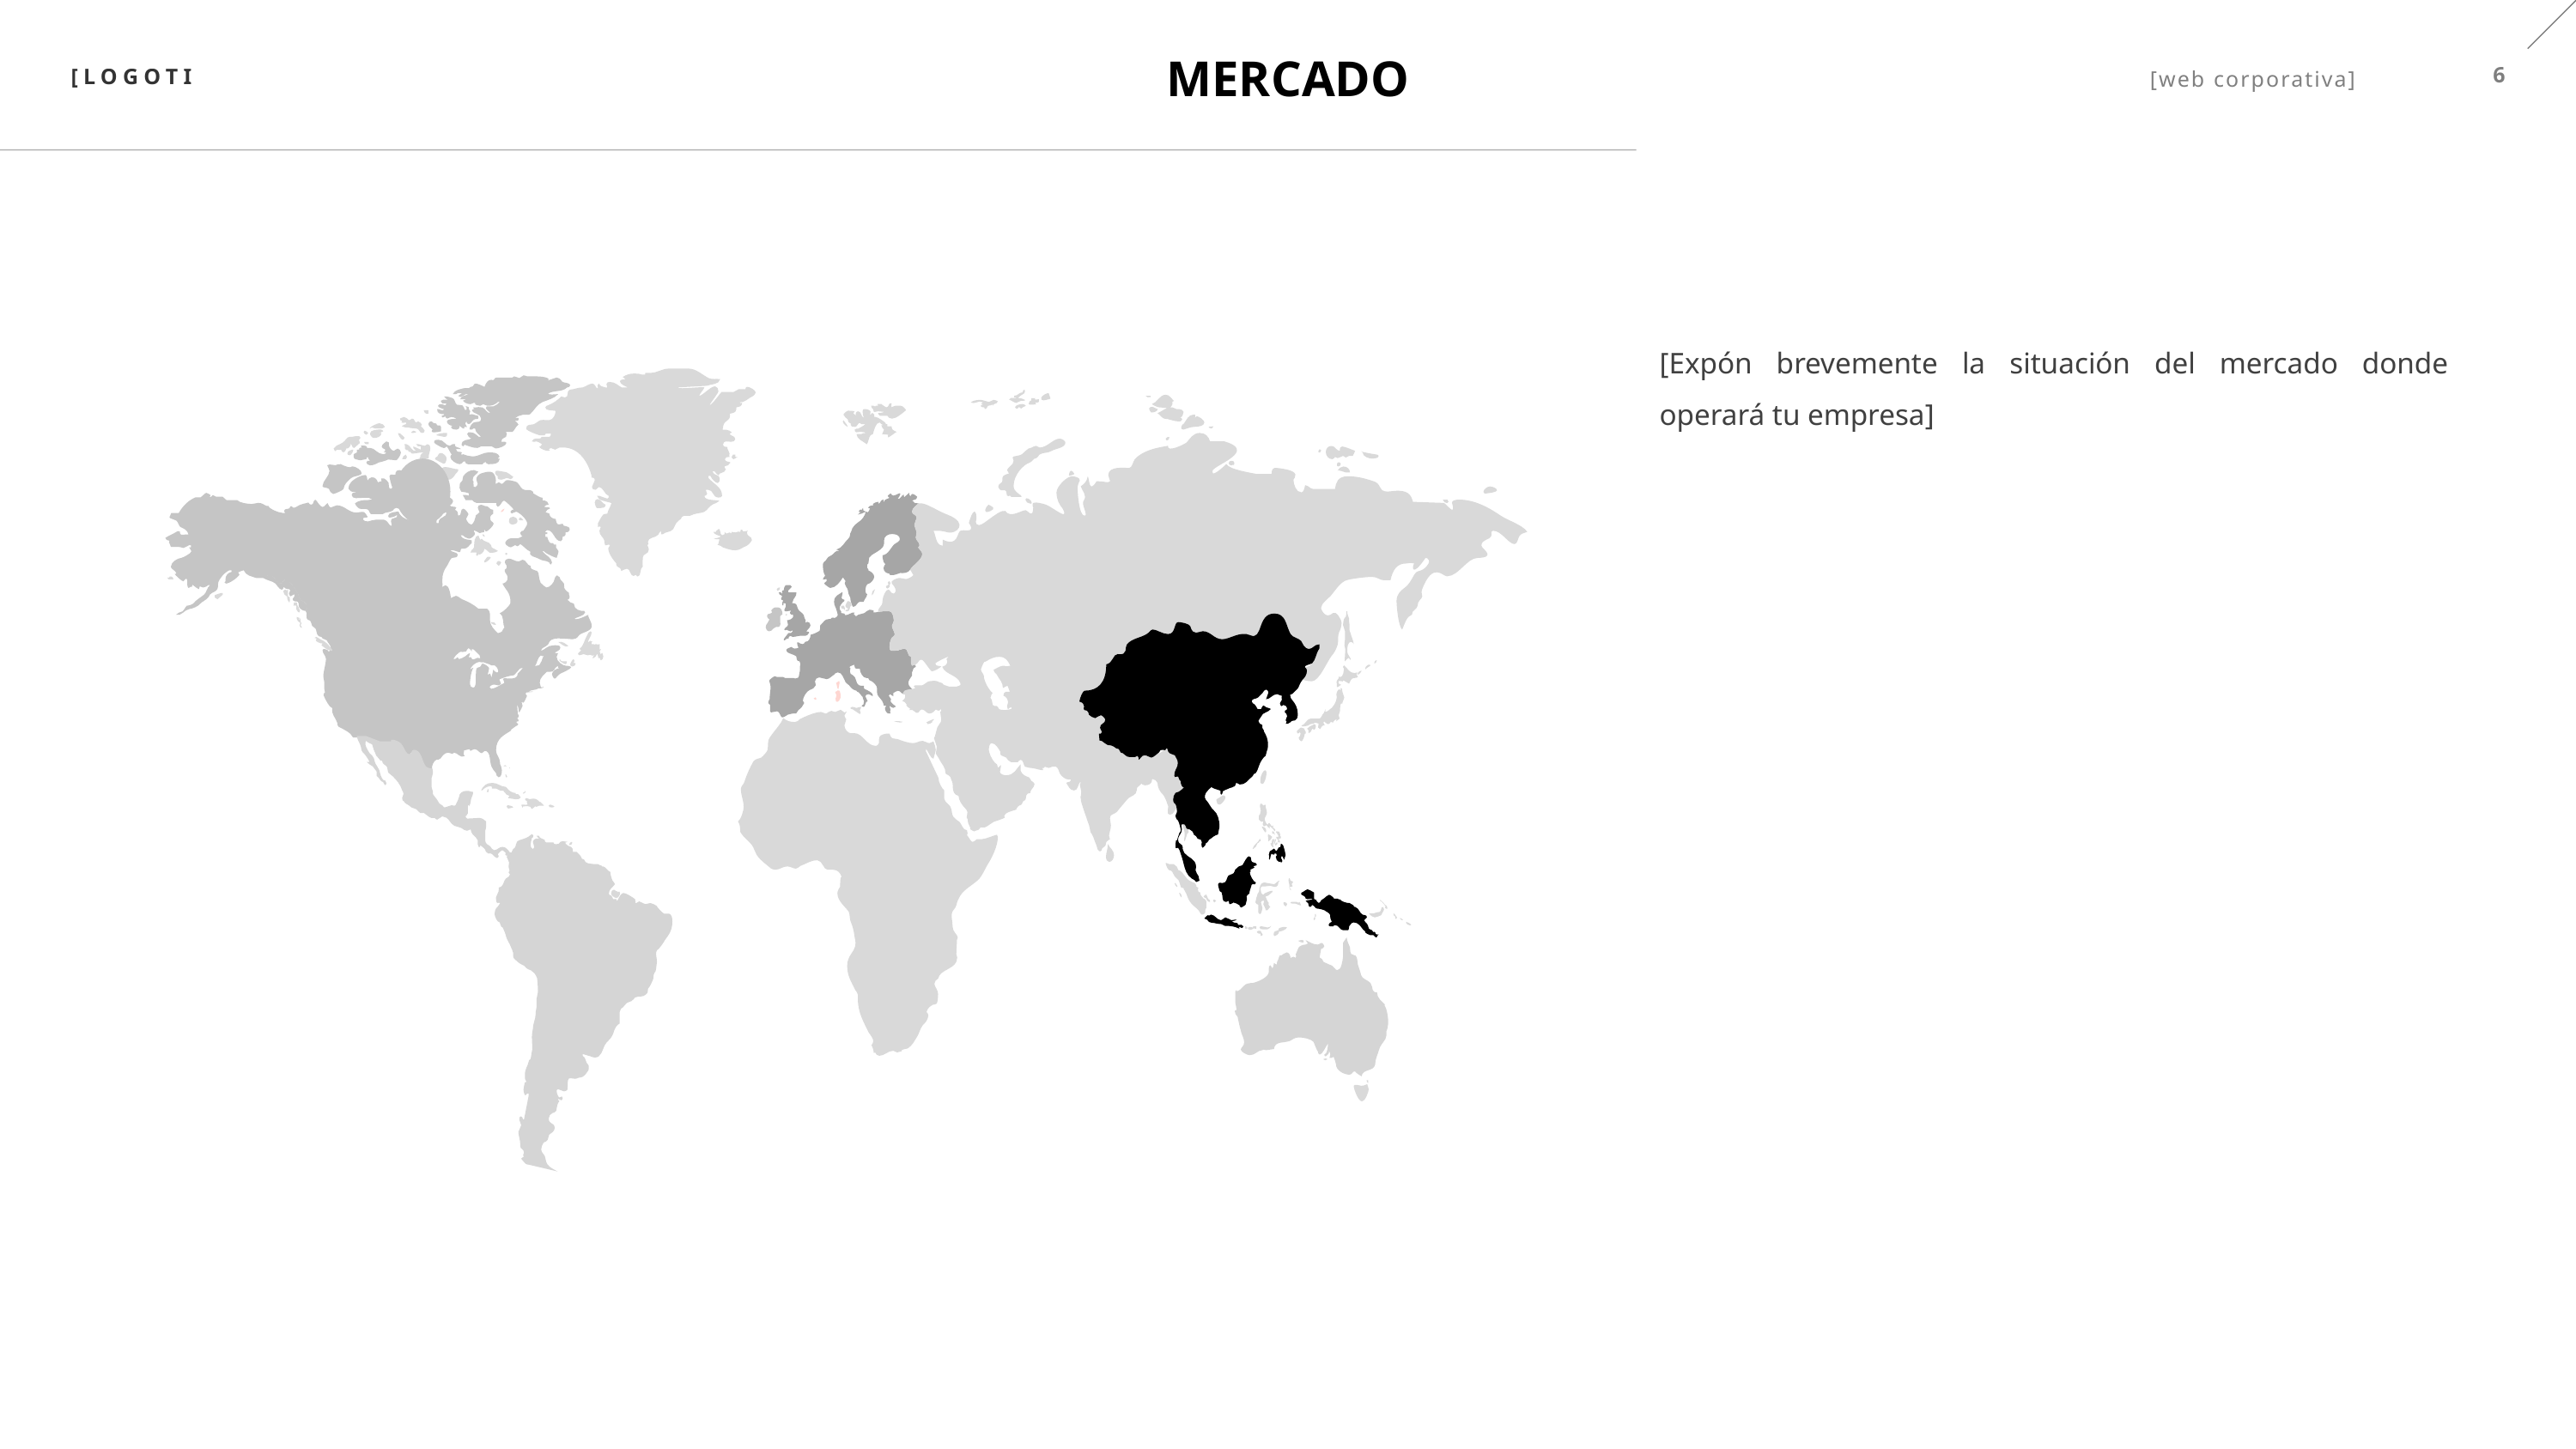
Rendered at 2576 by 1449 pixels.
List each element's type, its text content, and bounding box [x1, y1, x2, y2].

slide_number 6 [2419, 38, 2506, 115]
text_box MERCADO [1153, 41, 1423, 112]
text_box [2527, 0, 2576, 49]
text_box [165, 368, 1528, 1172]
text_box [Expón brevemente la situación del mercado donde operará tu empresa] [1646, 321, 2463, 567]
text_box [LOGOTIPO] [70, 38, 375, 115]
text_box [web corporativa] [1807, 40, 2369, 123]
